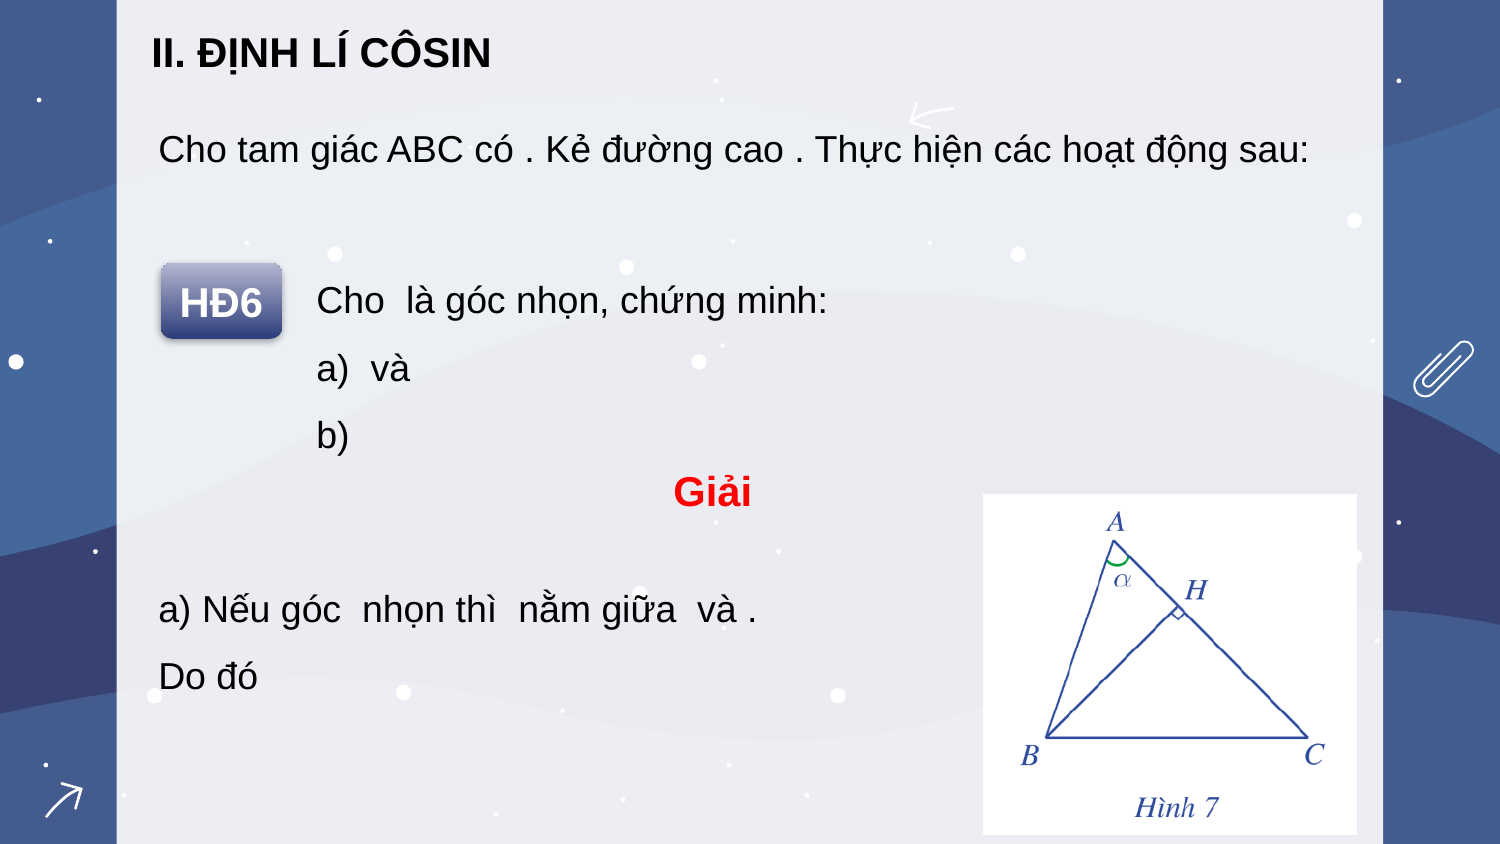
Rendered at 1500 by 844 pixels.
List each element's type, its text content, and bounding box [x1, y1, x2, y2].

text_box II. ĐỊNH LÍ CÔSIN [136, 18, 516, 83]
text_box Giải [658, 457, 774, 523]
text_box HĐ6 [160, 262, 283, 339]
picture [982, 494, 1357, 835]
